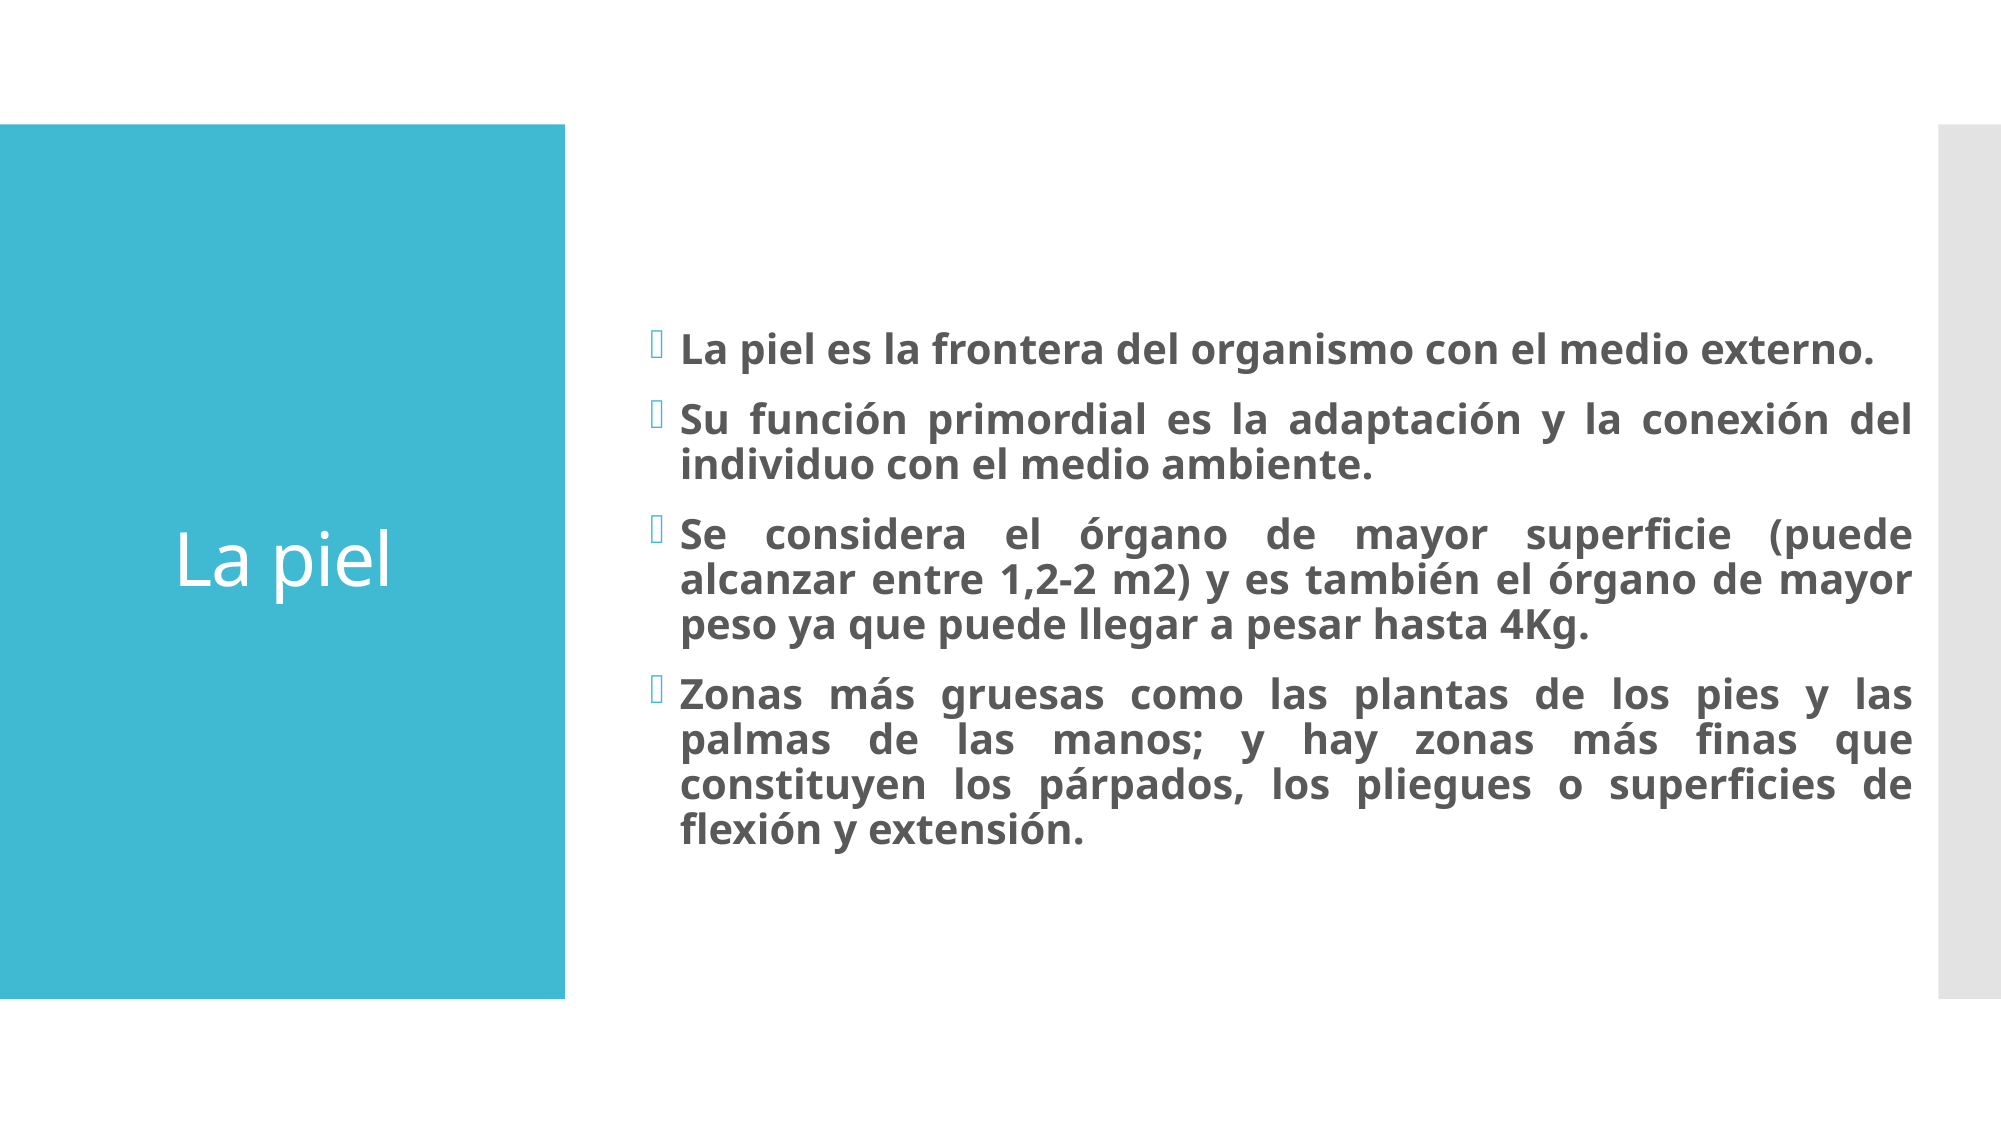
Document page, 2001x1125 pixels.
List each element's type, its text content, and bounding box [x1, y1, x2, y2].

title La piel [41, 184, 525, 940]
list La piel es la frontera del organismo con el medio externo. Su función primordial es la adaptación y la conexión del individuo con el medio ambiente. Se considera el órgano de mayor superficie (puede alcanzar entre 1,2-2 m2) y es también el órgano de mayor peso ya que puede llegar a pesar hasta 4Kg. Zonas más gruesas como las plantas de los pies y las palmas de las manos; y hay zonas más finas que constituyen los párpados, los pliegues o superficies de flexión y extensión. [634, 122, 1929, 1060]
